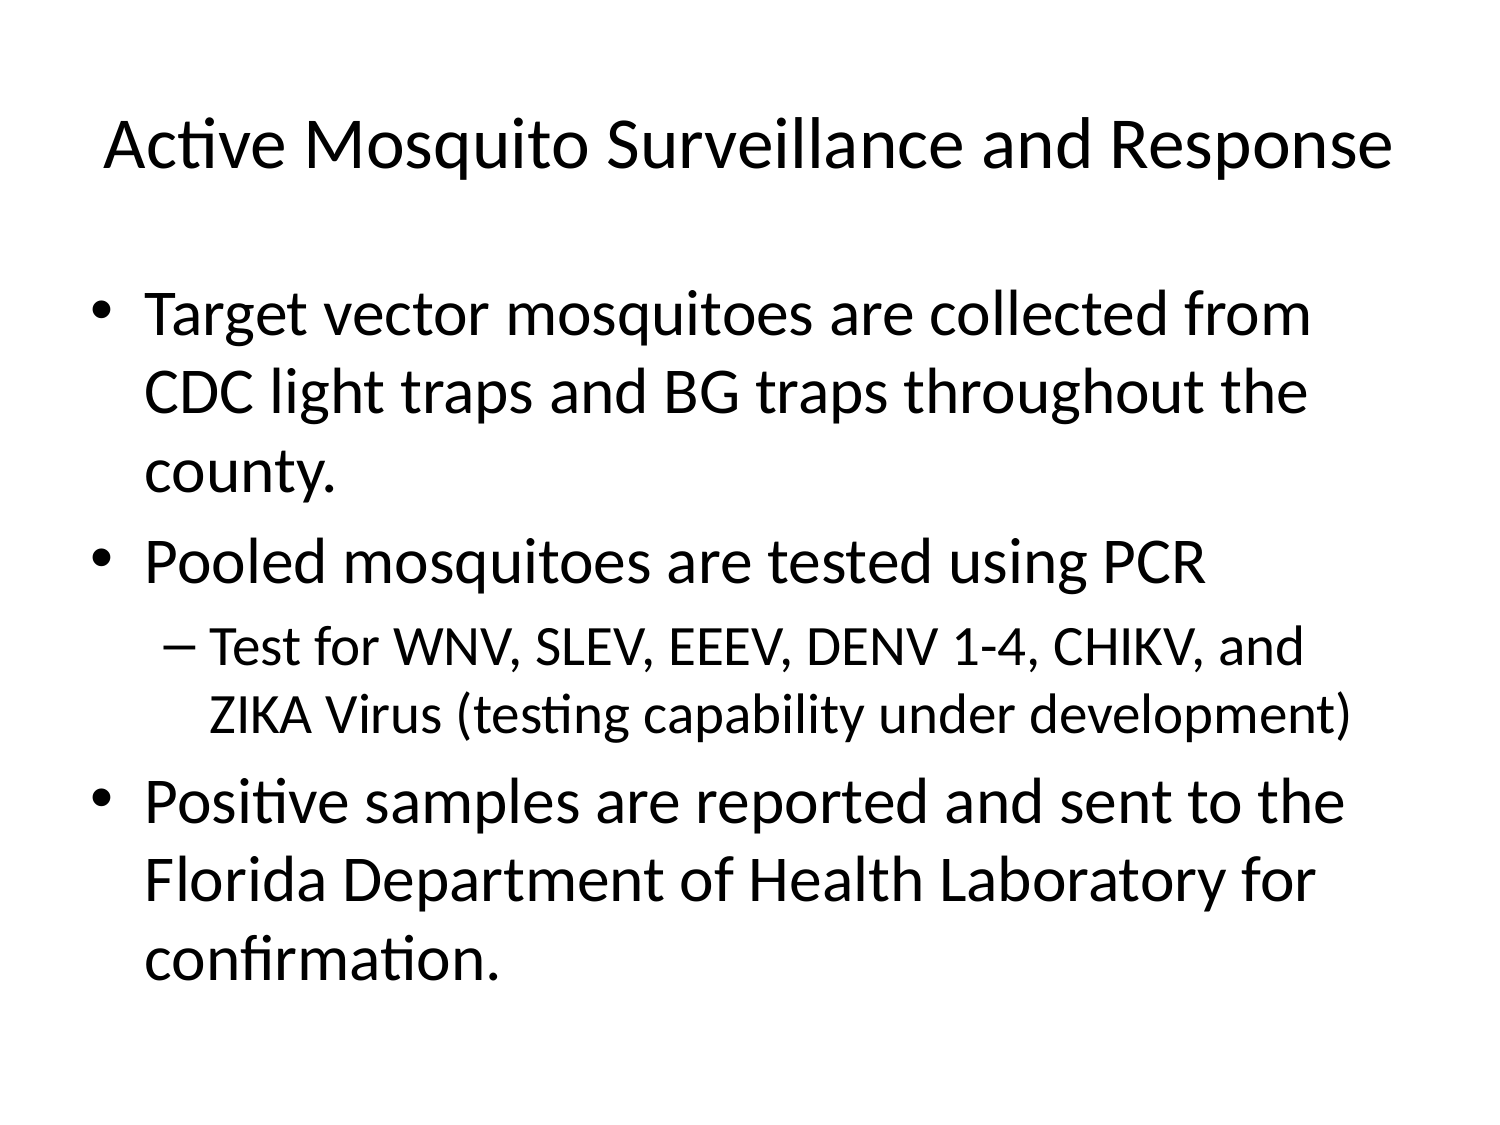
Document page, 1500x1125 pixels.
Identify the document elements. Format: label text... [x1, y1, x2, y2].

list Target vector mosquitoes are collected from CDC light traps and BG traps throughout the county. Pooled mosquitoes are tested using PCR Test for WNV, SLEV, EEEV, DENV 1-4, CHIKV, and ZIKA Virus (testing capability under development) Positive samples are reported and sent to the Florida Department of Health Laboratory for confirmation. [75, 262, 1425, 1005]
title Active Mosquito Surveillance and Response [75, 45, 1425, 233]
